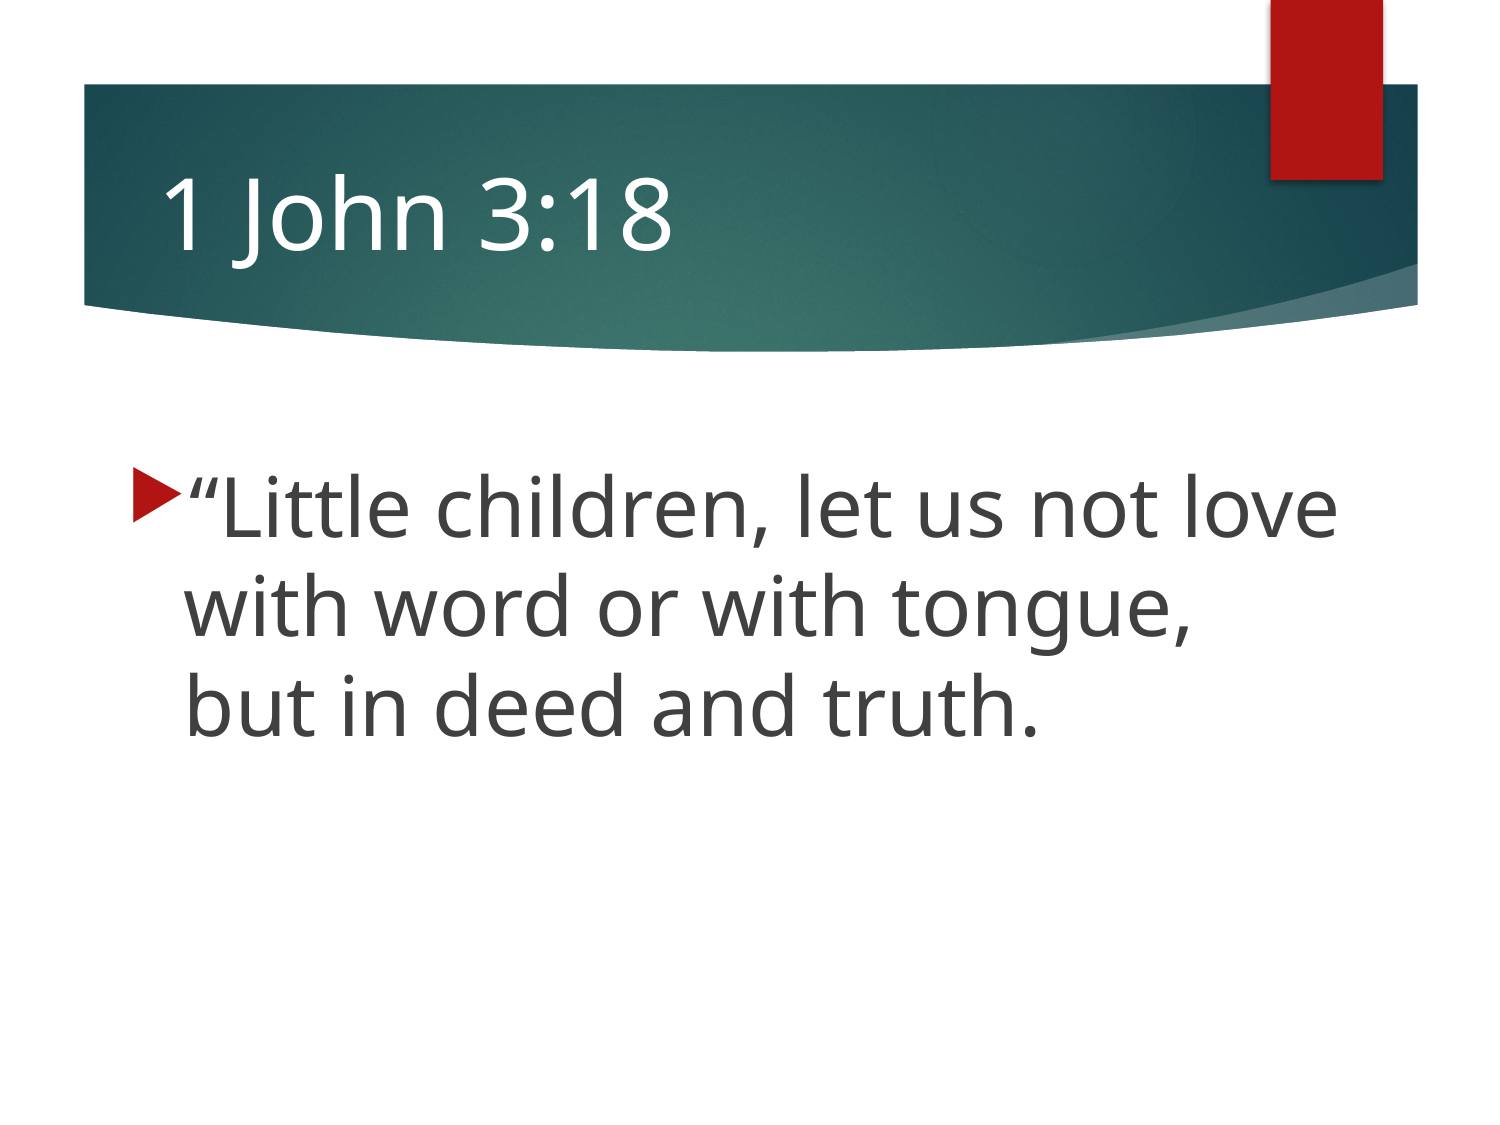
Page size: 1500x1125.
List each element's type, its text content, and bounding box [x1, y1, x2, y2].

title 1 John 3:18 [142, 152, 1183, 269]
list “Little children, let us not love with word or with tongue, but in deed and truth. [112, 446, 1358, 1030]
